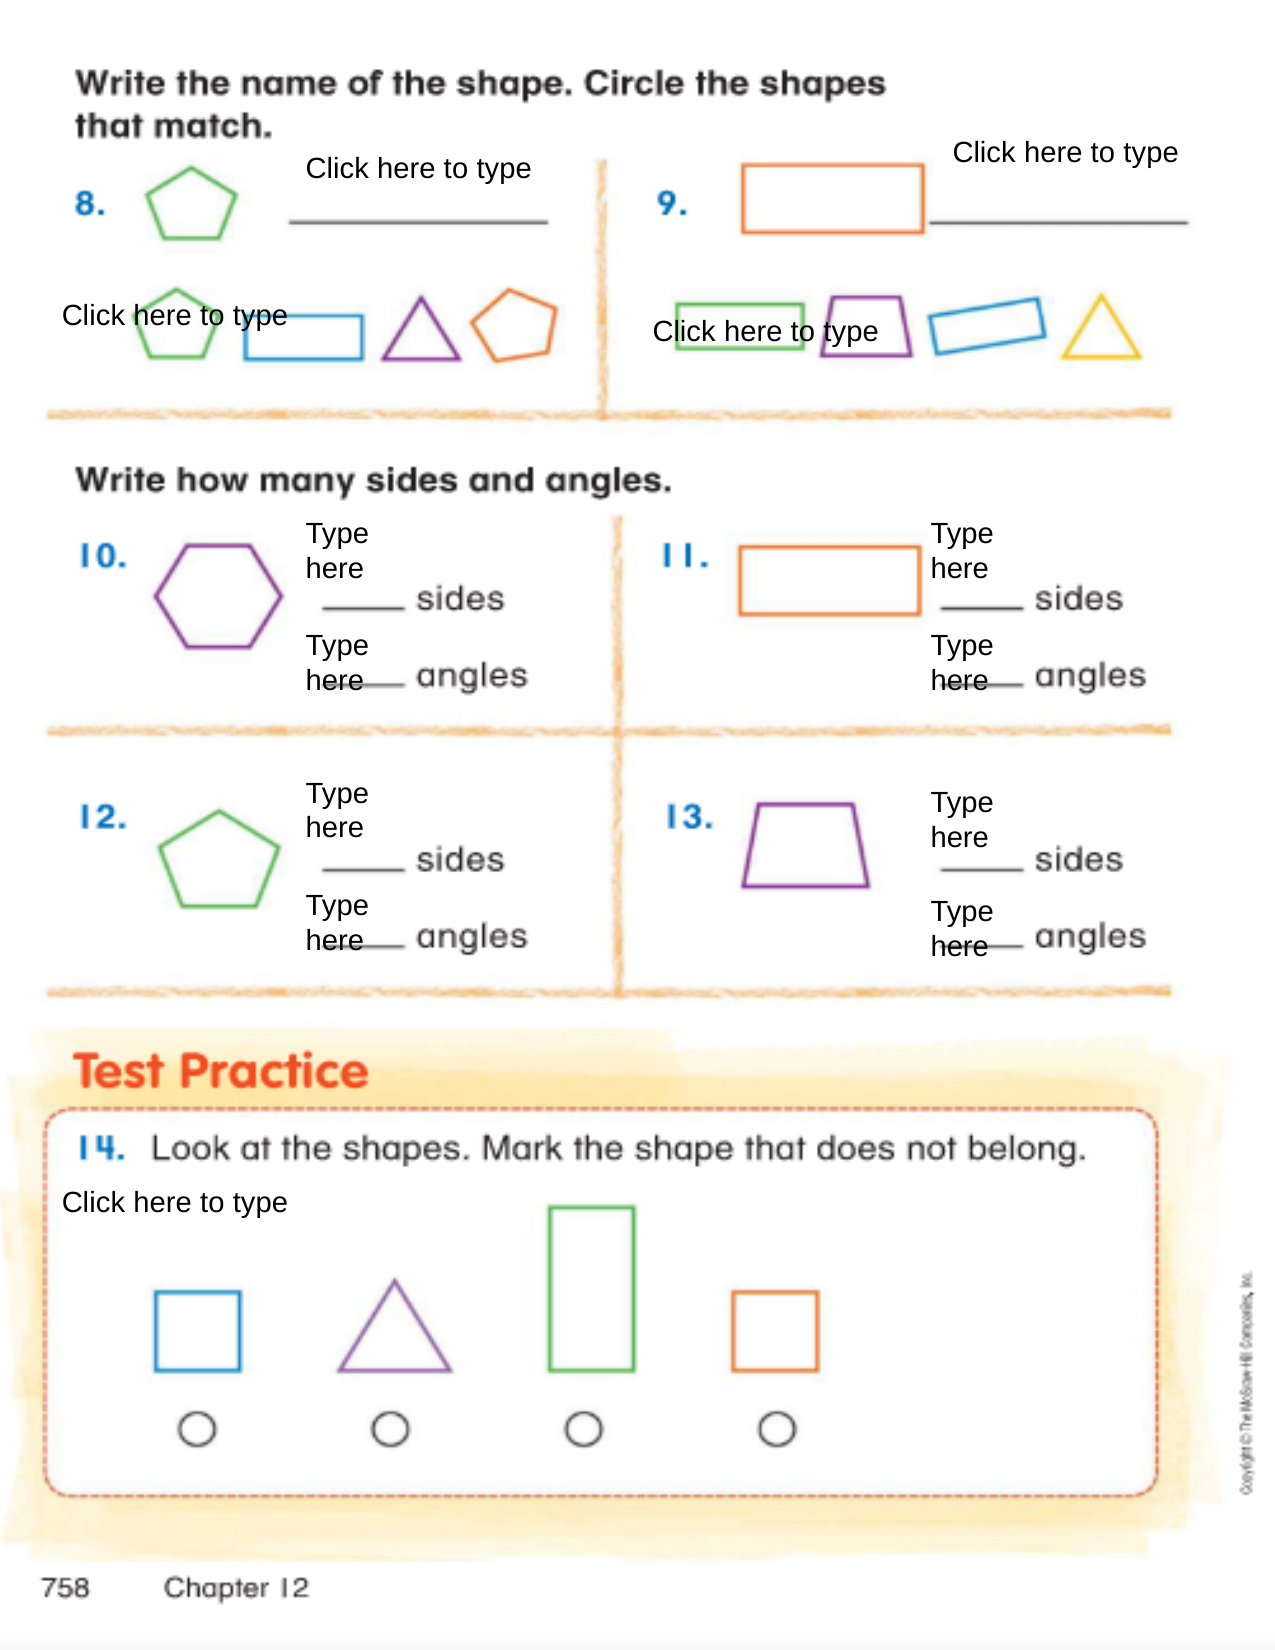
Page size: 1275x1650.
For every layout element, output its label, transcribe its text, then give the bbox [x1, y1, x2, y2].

text_box Click here to type [290, 134, 560, 229]
text_box Type here [290, 758, 407, 871]
text_box Click here to type [937, 118, 1207, 213]
text_box Click here to type [46, 281, 588, 375]
text_box Type here [915, 611, 1032, 724]
text_box Type here [915, 498, 1032, 611]
text_box Type here [915, 877, 1032, 990]
text_box Type here [290, 498, 407, 611]
text_box Click here to type [46, 1168, 1160, 1505]
text_box Type here [290, 611, 407, 690]
text_box Type here [290, 871, 407, 984]
text_box Click here to type [637, 296, 1207, 391]
picture [0, 0, 1275, 1650]
text_box Type here [915, 768, 1032, 877]
